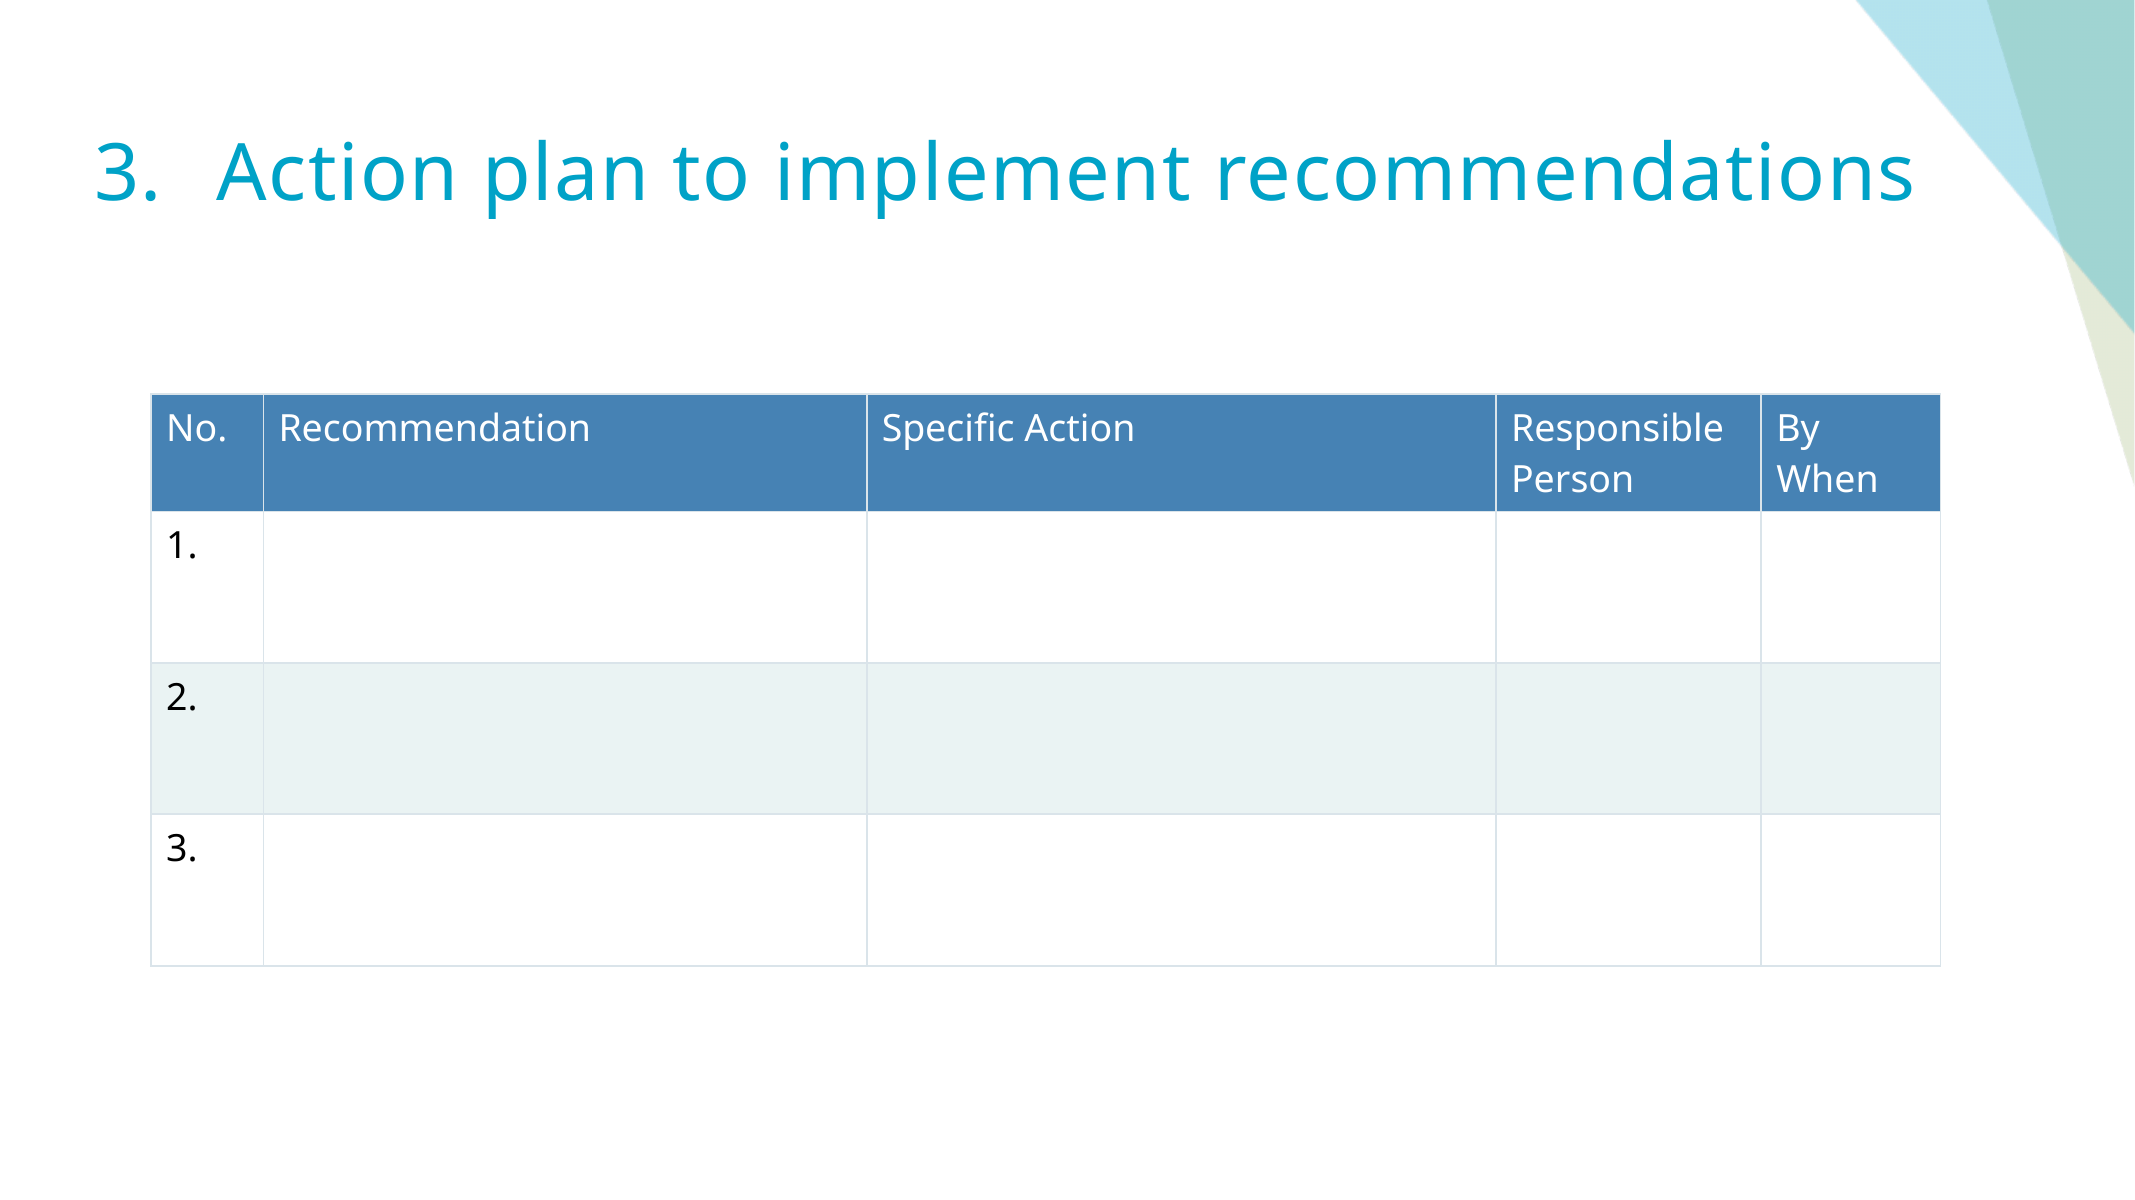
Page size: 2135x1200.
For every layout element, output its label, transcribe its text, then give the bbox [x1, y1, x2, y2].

table_cell [264, 512, 866, 662]
table_header No. [152, 395, 263, 511]
table_cell [264, 815, 866, 965]
text_box Action plan to implement recommendations [79, 105, 1755, 317]
table_cell 3. [152, 815, 263, 965]
table_header Specific Action [868, 395, 1495, 511]
table_cell [1762, 512, 1940, 662]
table_cell [264, 664, 866, 813]
table_cell [868, 512, 1495, 662]
table_cell 1. [152, 512, 263, 662]
table_cell [1497, 512, 1760, 662]
table_cell [1497, 815, 1760, 965]
table_cell [1762, 815, 1940, 965]
table_header By When [1762, 395, 1940, 511]
table_cell [868, 664, 1495, 813]
table_cell [868, 815, 1495, 965]
table_header Responsible Person [1497, 395, 1760, 511]
picture [1760, 0, 2135, 490]
table_header Recommendation [264, 395, 866, 511]
table_cell [1762, 664, 1940, 813]
table_cell 2. [152, 664, 263, 813]
table_cell [1497, 664, 1760, 813]
